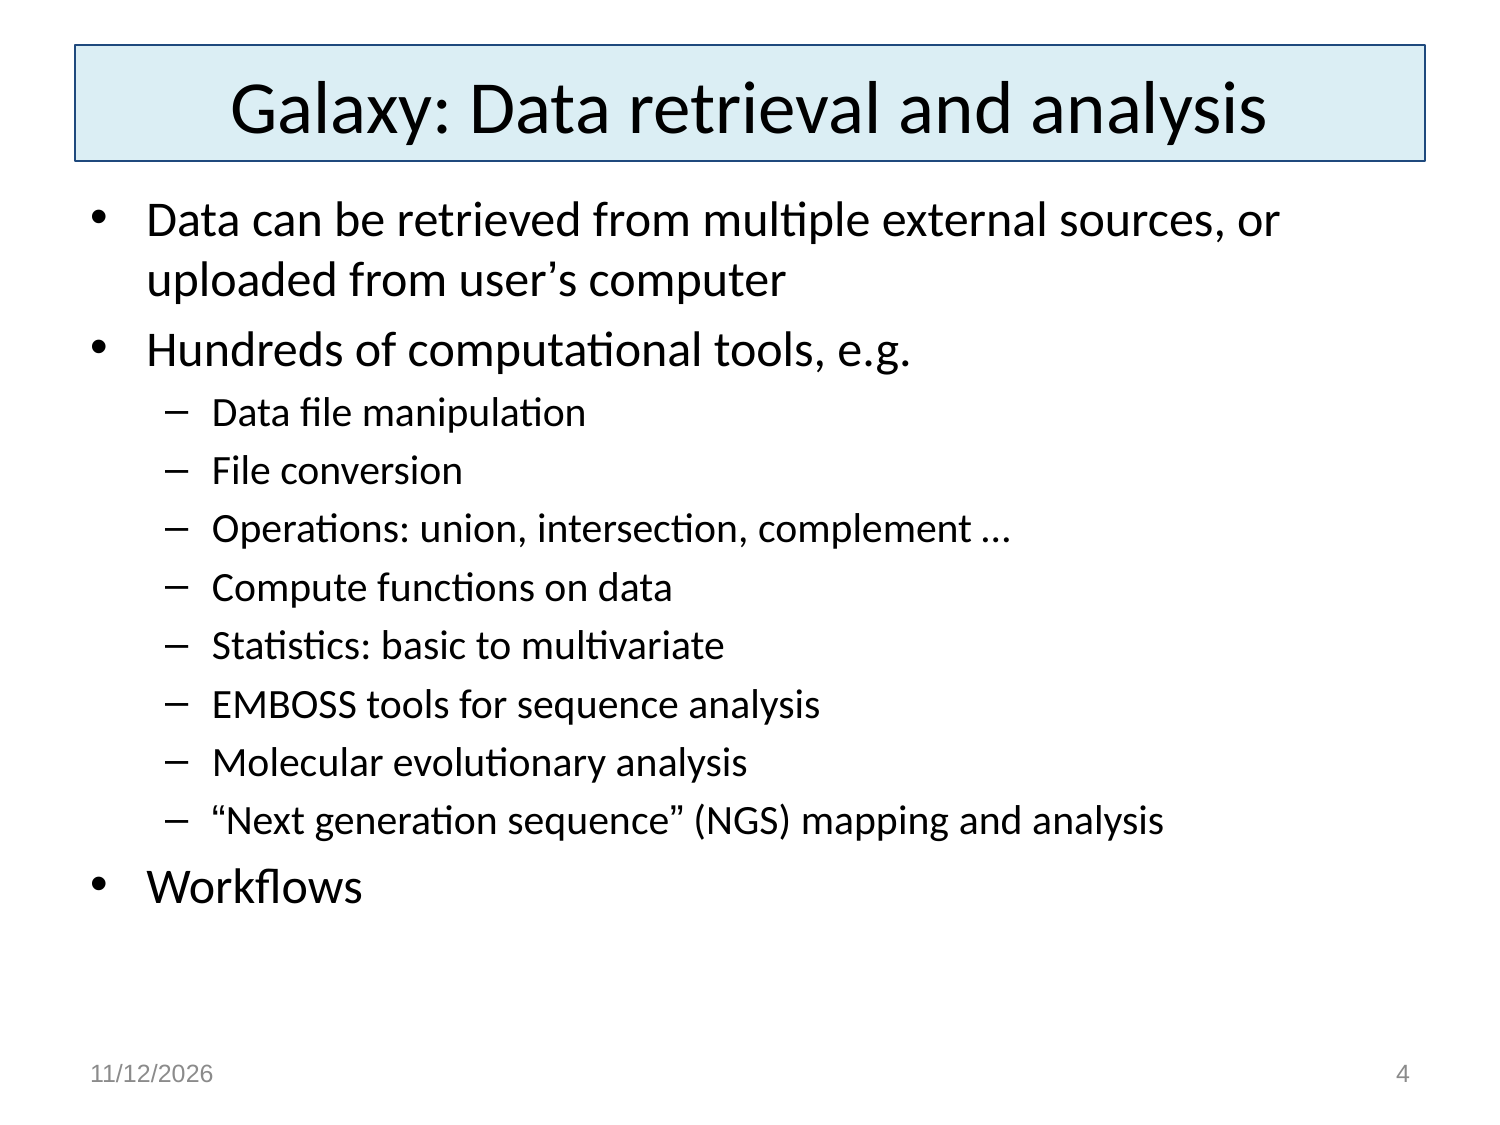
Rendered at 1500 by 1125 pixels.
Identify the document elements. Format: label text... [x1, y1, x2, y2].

list Data can be retrieved from multiple external sources, or uploaded from user’s computer Hundreds of computational tools, e.g. Data file manipulation File conversion Operations: union, intersection, complement … Compute functions on data Statistics: basic to multivariate EMBOSS tools for sequence analysis Molecular evolutionary analysis “Next generation sequence” (NGS) mapping and analysis Workflows [75, 178, 1425, 1030]
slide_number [75, 1042, 425, 1103]
slide_number 4 [1074, 1042, 1425, 1103]
title Galaxy: Data retrieval and analysis [74, 44, 1426, 162]
